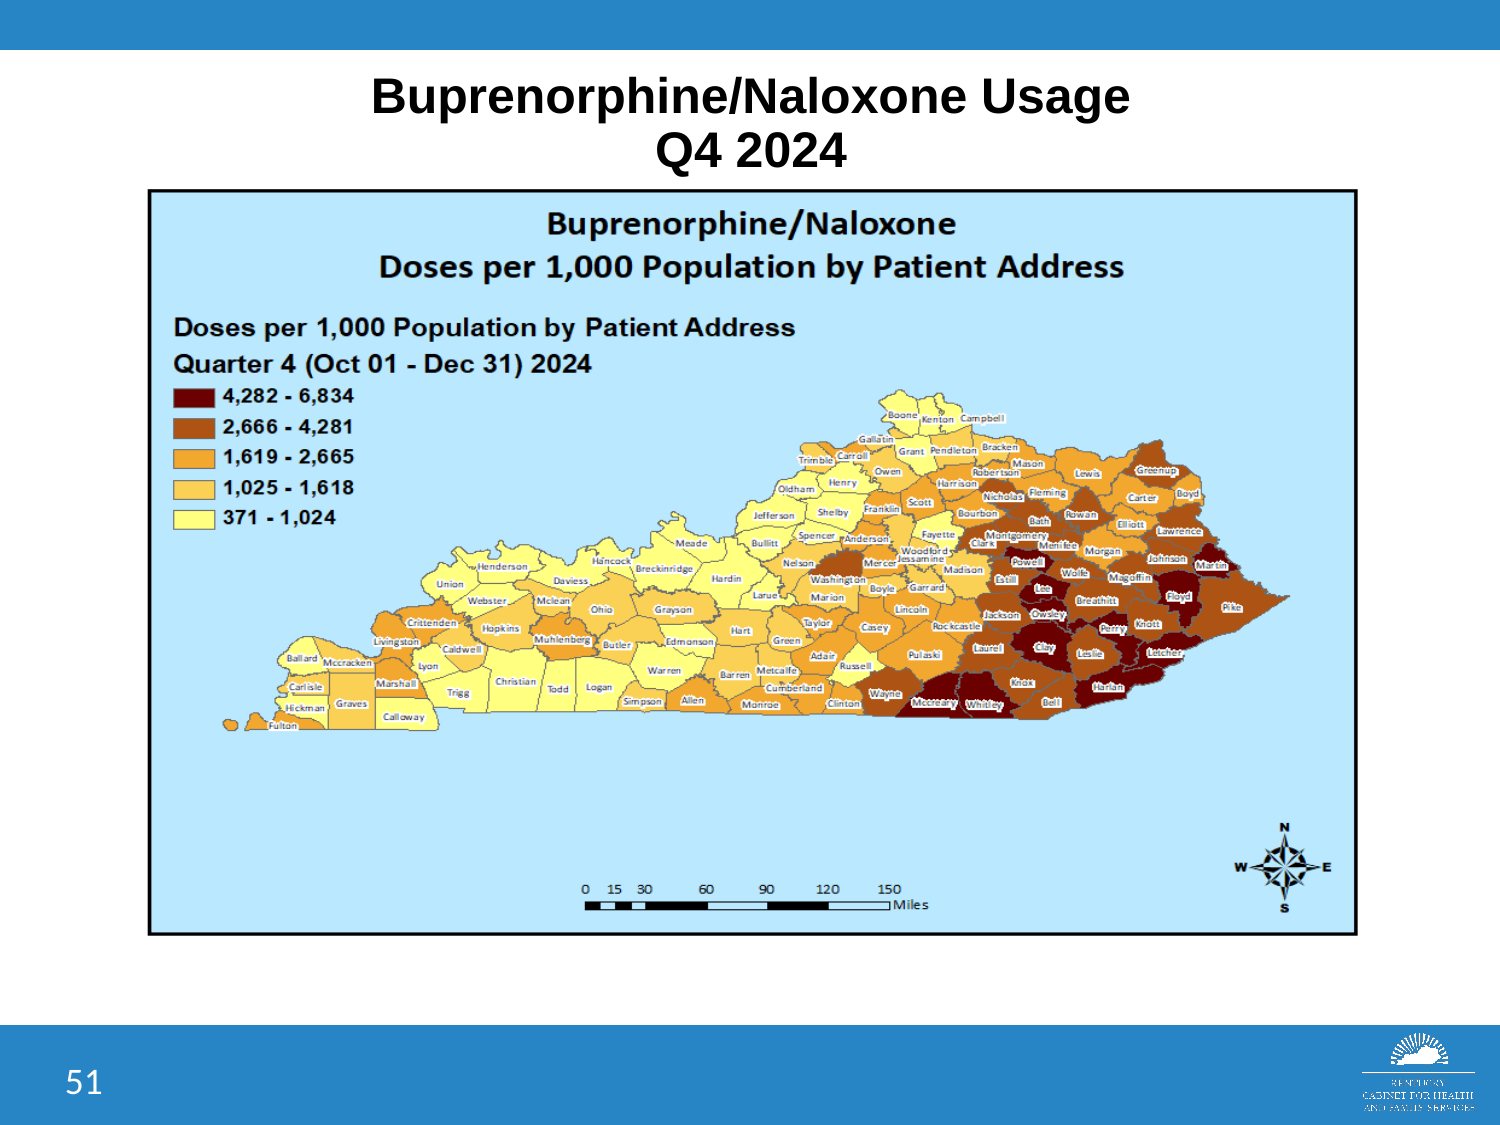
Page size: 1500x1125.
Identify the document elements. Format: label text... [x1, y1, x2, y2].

text_box Buprenorphine/Naloxone Usage Q4 2024 [1, 52, 1500, 186]
slide_number 51 [50, 1050, 400, 1110]
picture [1362, 1033, 1475, 1111]
picture [143, 187, 1359, 939]
